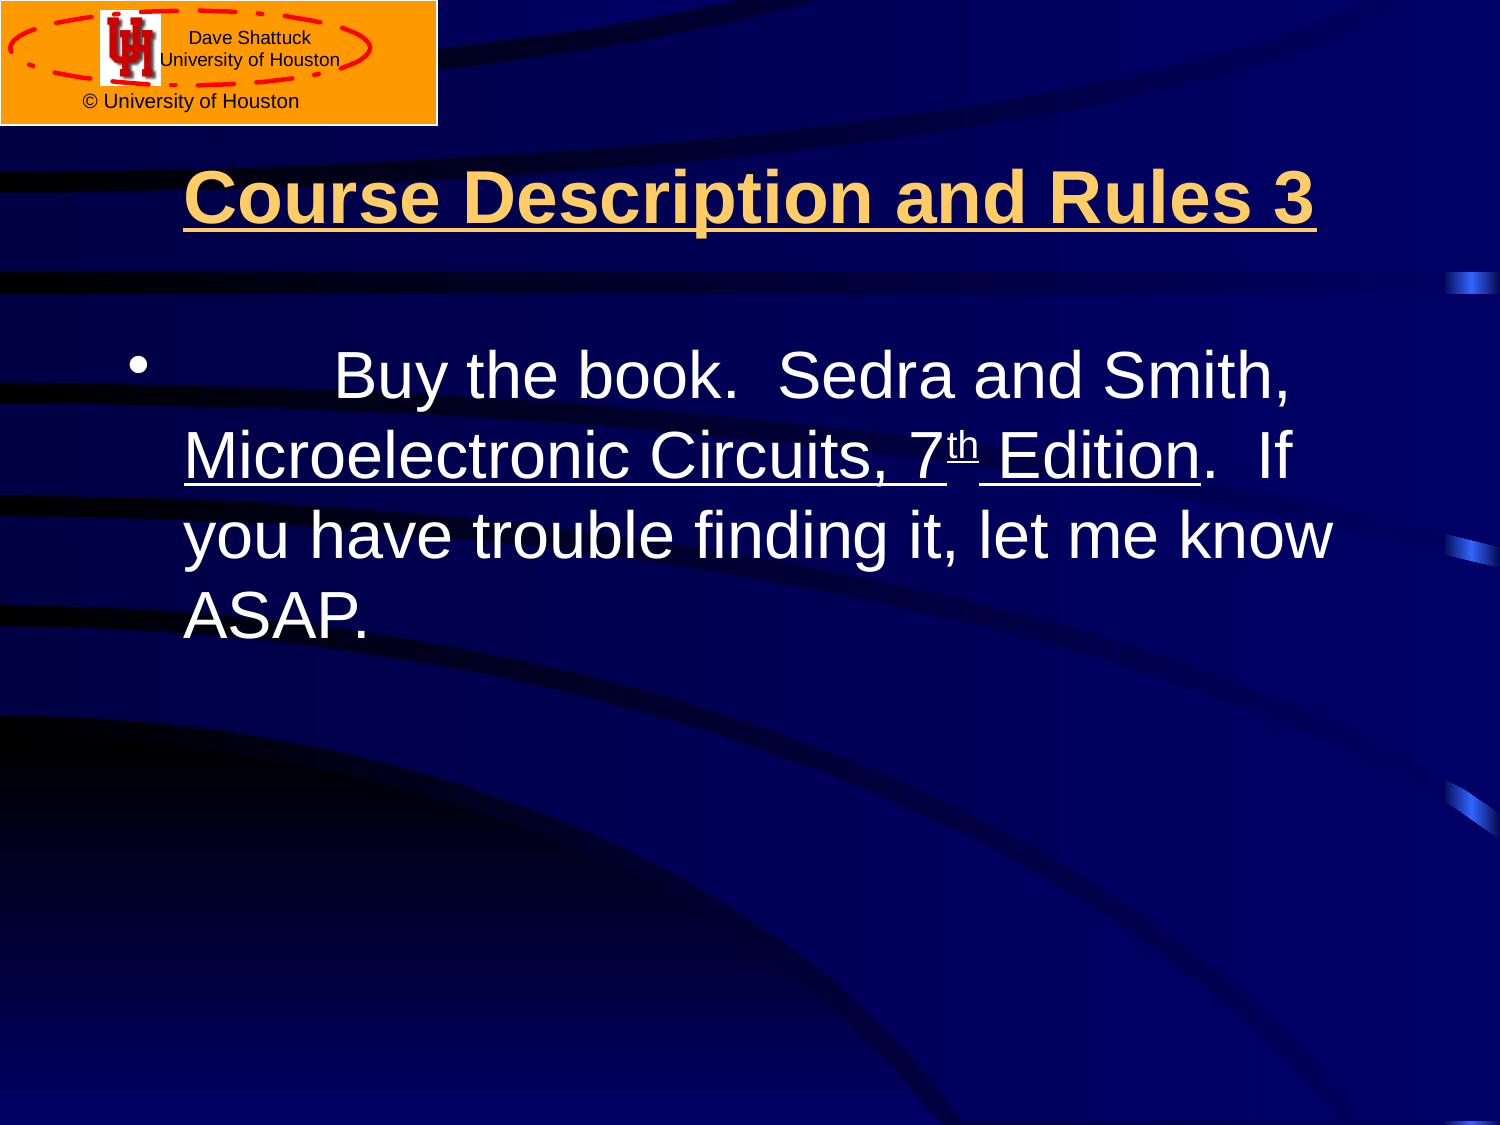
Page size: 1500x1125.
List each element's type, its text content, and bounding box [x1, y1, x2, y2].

title Course Description and Rules 3 [112, 99, 1388, 288]
list Buy the book. Sedra and Smith, Microelectronic Circuits, 7th Edition. If you have trouble finding it, let me know ASAP. [112, 324, 1388, 1001]
